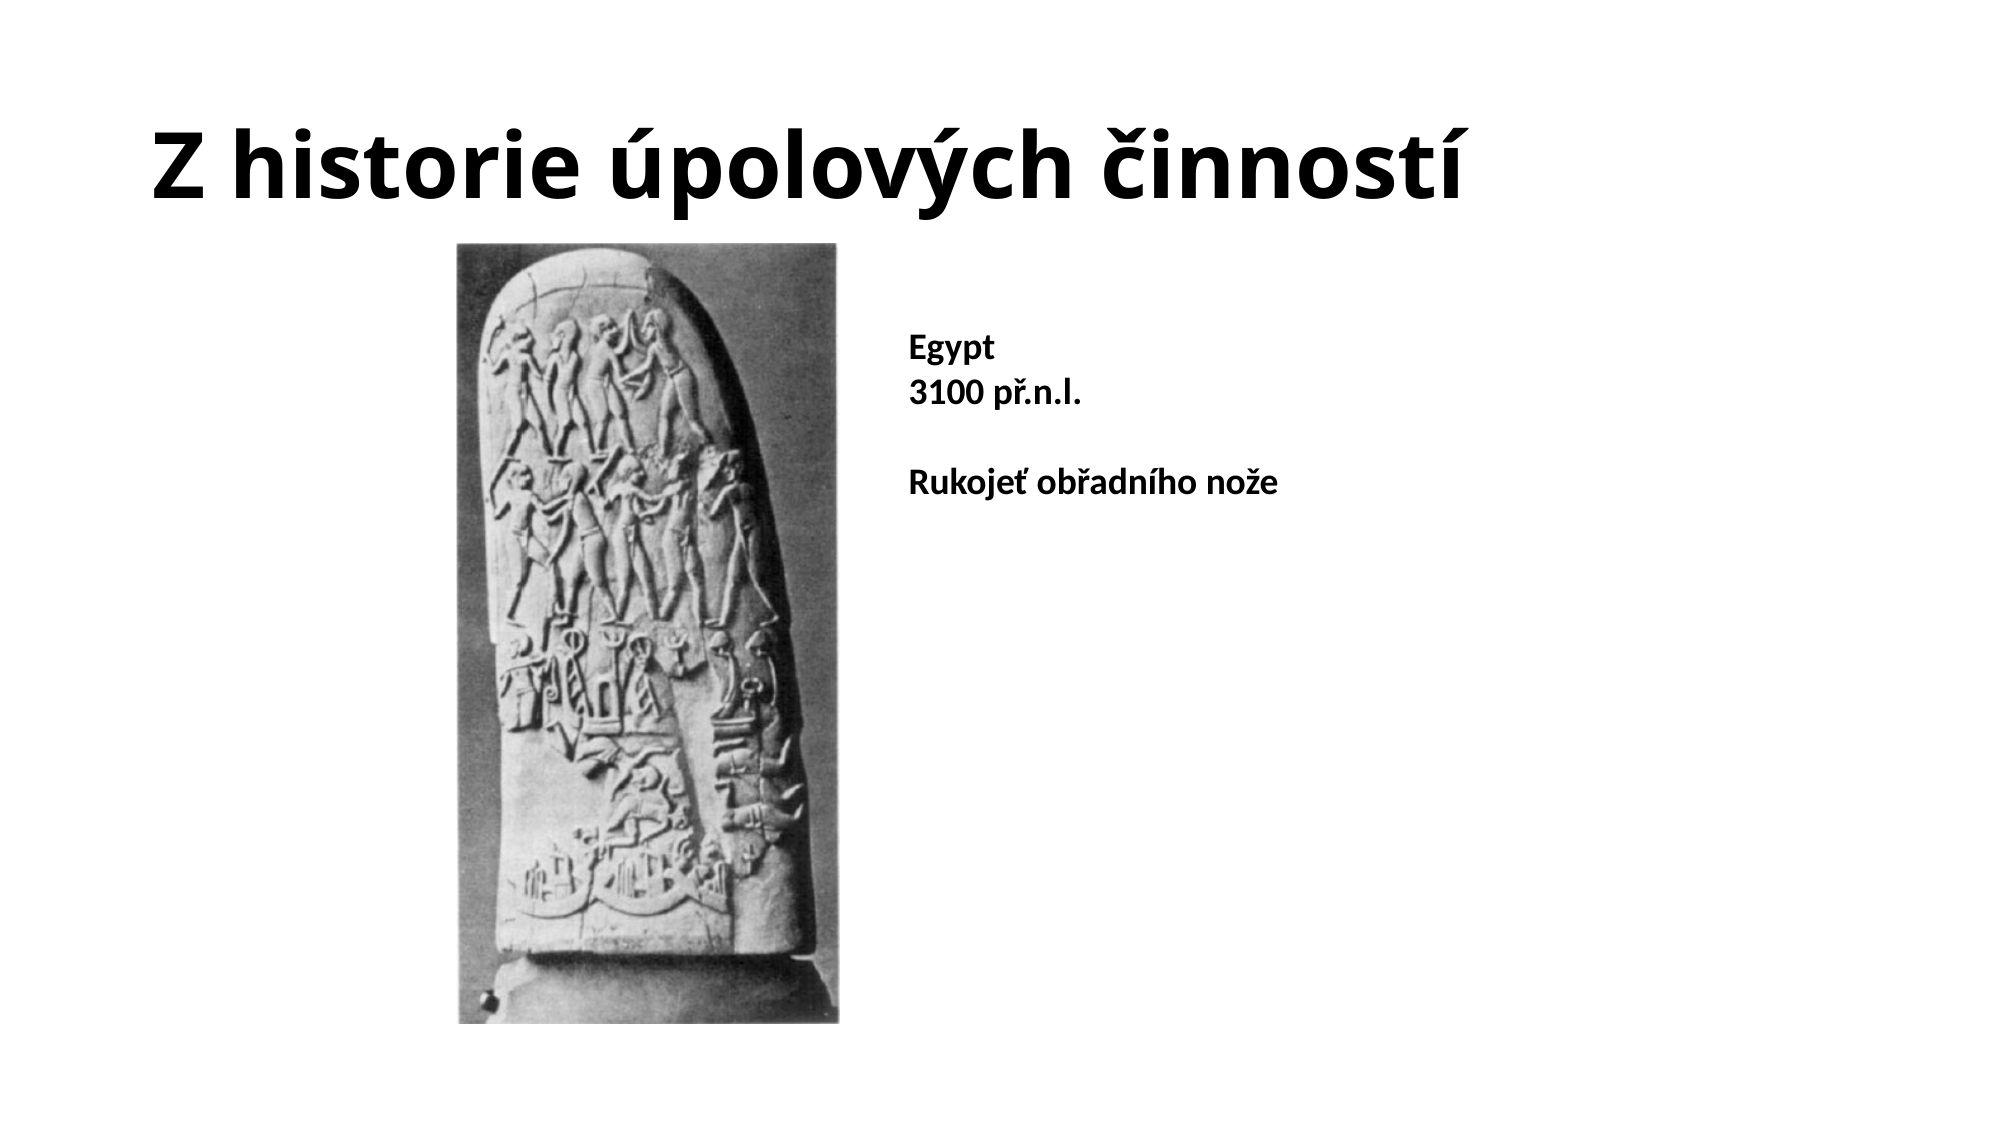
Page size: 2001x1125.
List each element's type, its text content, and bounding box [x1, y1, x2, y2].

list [456, 243, 840, 1024]
title Z historie úpolových činností [137, 59, 1863, 278]
text_box Egypt 3100 př.n.l. Rukojeť obřadního nože [893, 314, 1461, 509]
